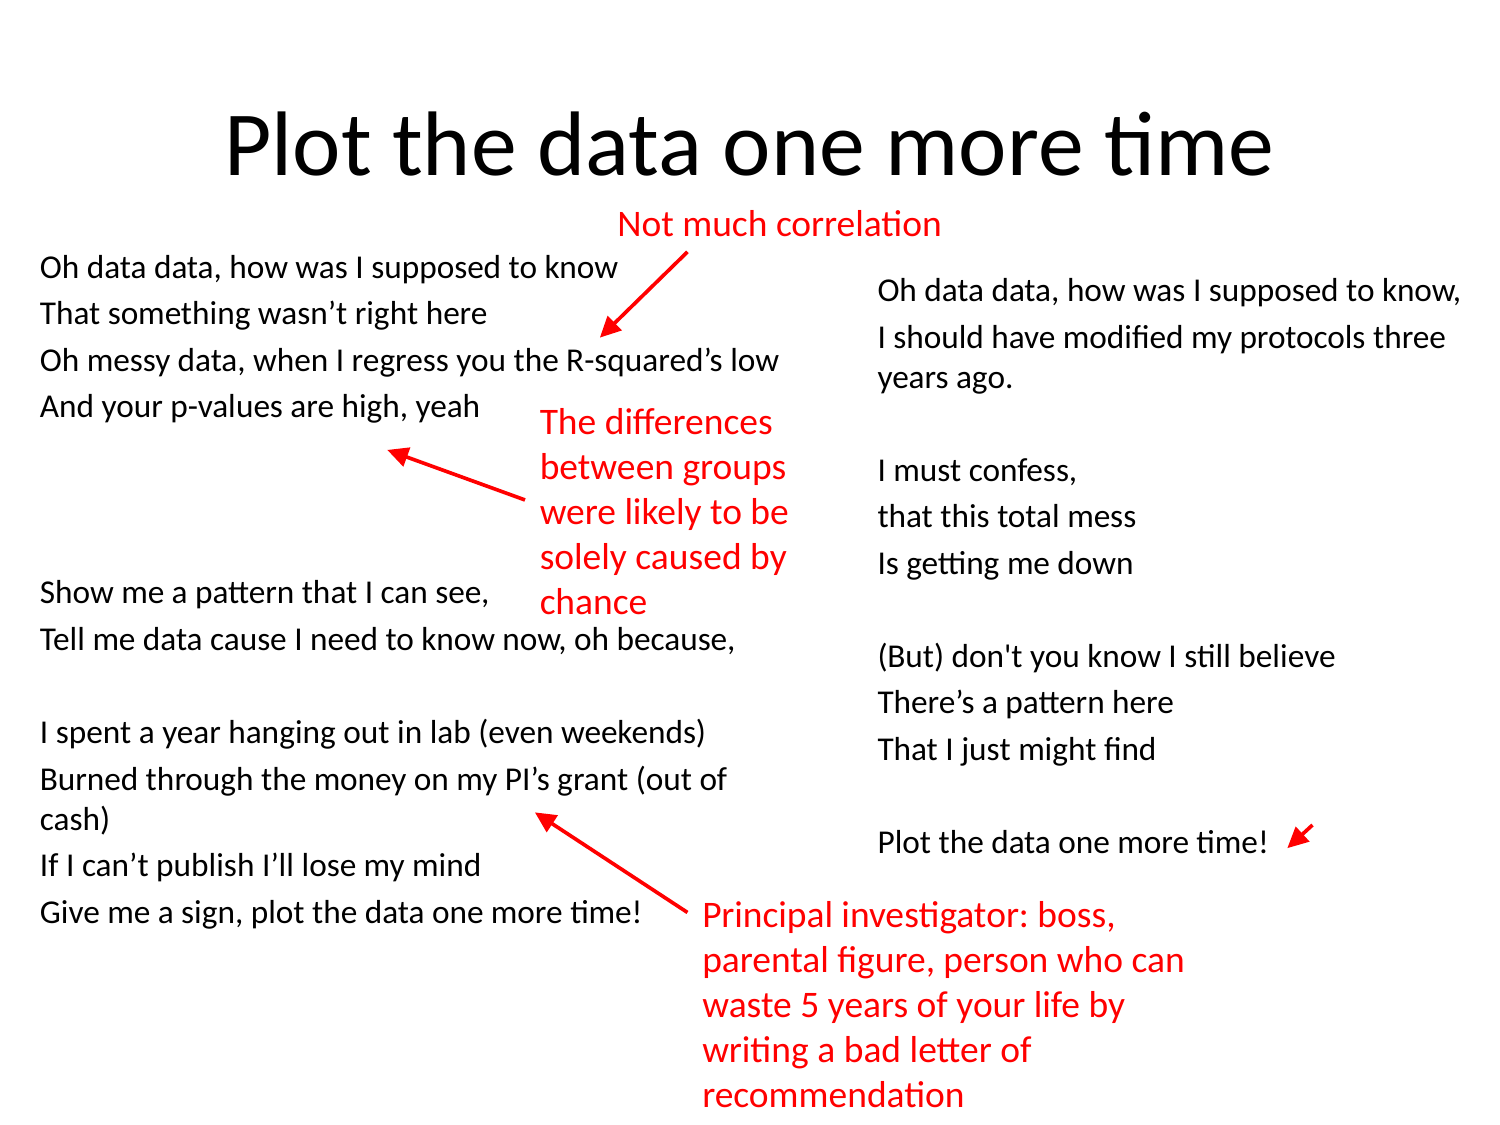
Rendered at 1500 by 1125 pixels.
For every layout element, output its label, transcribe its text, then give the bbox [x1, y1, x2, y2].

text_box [387, 449, 526, 501]
title Plot the data one more time [75, 45, 1425, 233]
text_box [599, 251, 688, 338]
text_box Principal investigator: boss, parental figure, person who can waste 5 years of your life by writing a bad letter of recommendation [687, 882, 1250, 1122]
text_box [1287, 824, 1313, 849]
text_box Oh data data, how was I supposed to know, I should have modified my protocols three years ago. I must confess, that this total mess Is getting me down (But) don't you know I still believe There’s a pattern here That I just might find Plot the data one more time! [862, 261, 1488, 1004]
text_box Not much correlation [602, 191, 1000, 251]
text_box The differences between groups were likely to be solely caused by chance [525, 389, 875, 630]
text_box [534, 812, 688, 913]
list Oh data data, how was I supposed to know That something wasn’t right here Oh messy data, when I regress you the R-squared’s low And your p-values are high, yeah Show me a pattern that I can see, Tell me data cause I need to know now, oh because, I spent a year hanging out in lab (even weekends) Burned through the money on my PI’s grant (out of cash) If I can’t publish I’ll lose my mind Give me a sign, plot the data one more time! [24, 237, 802, 980]
